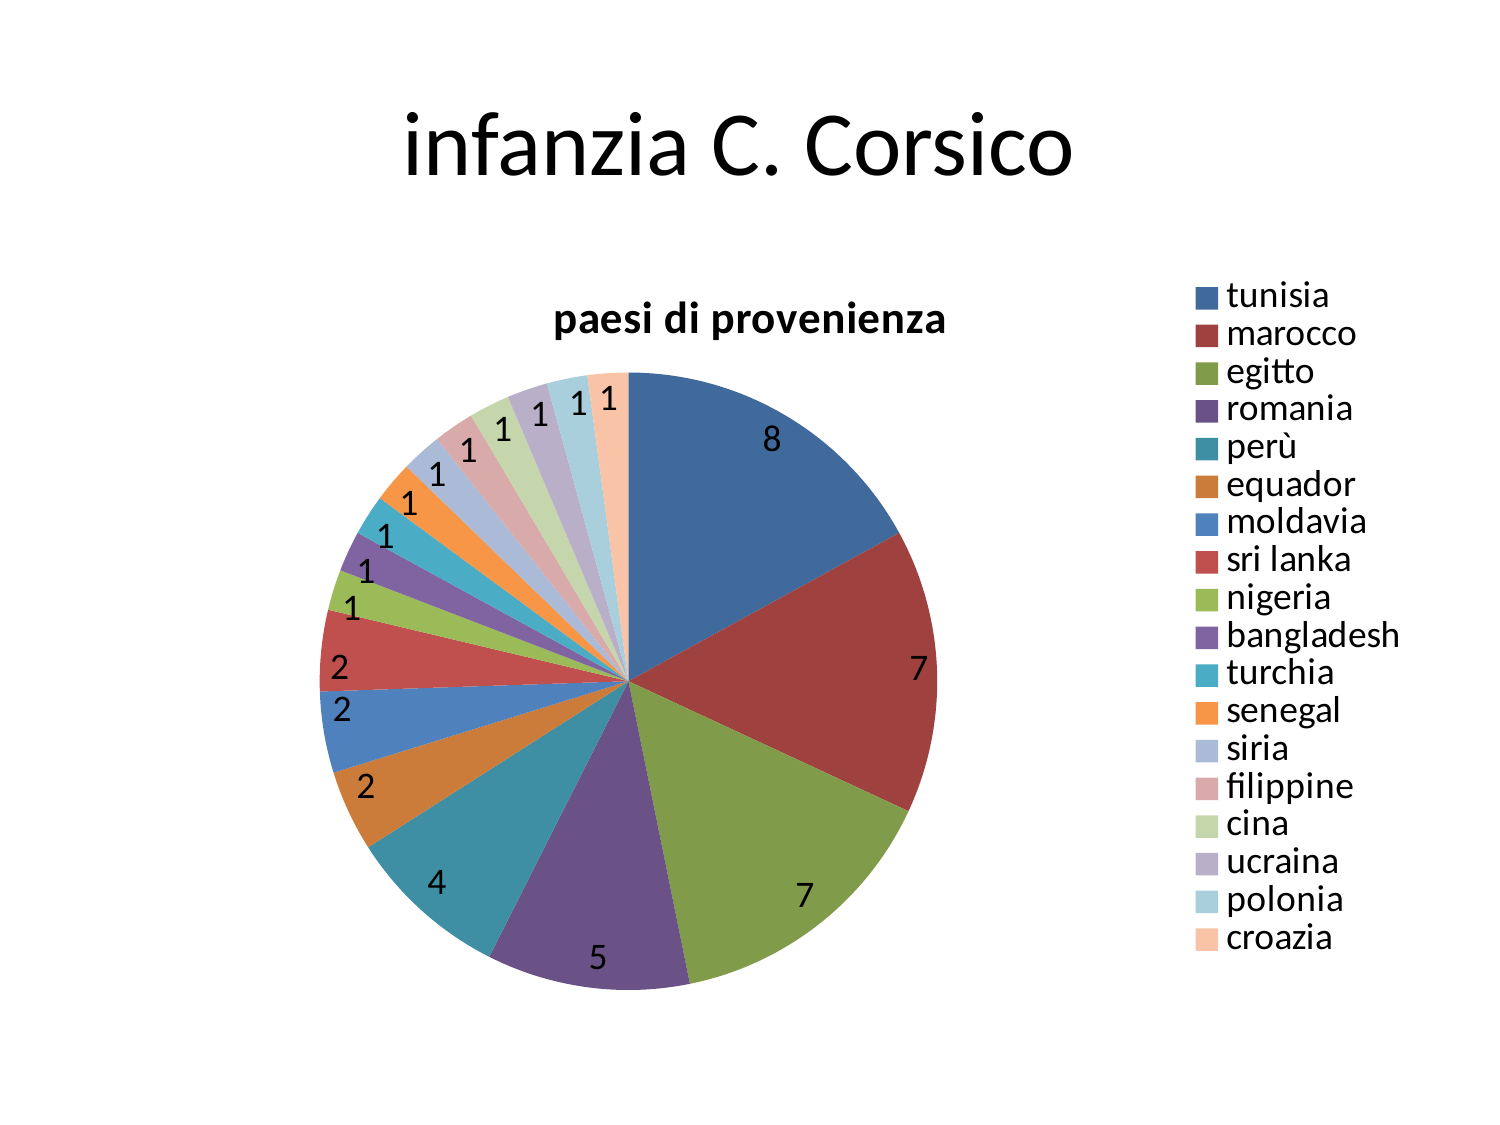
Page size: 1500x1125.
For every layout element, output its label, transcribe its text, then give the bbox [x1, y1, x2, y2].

chart [74, 262, 1426, 1006]
title infanzia C. Corsico [75, 45, 1425, 233]
